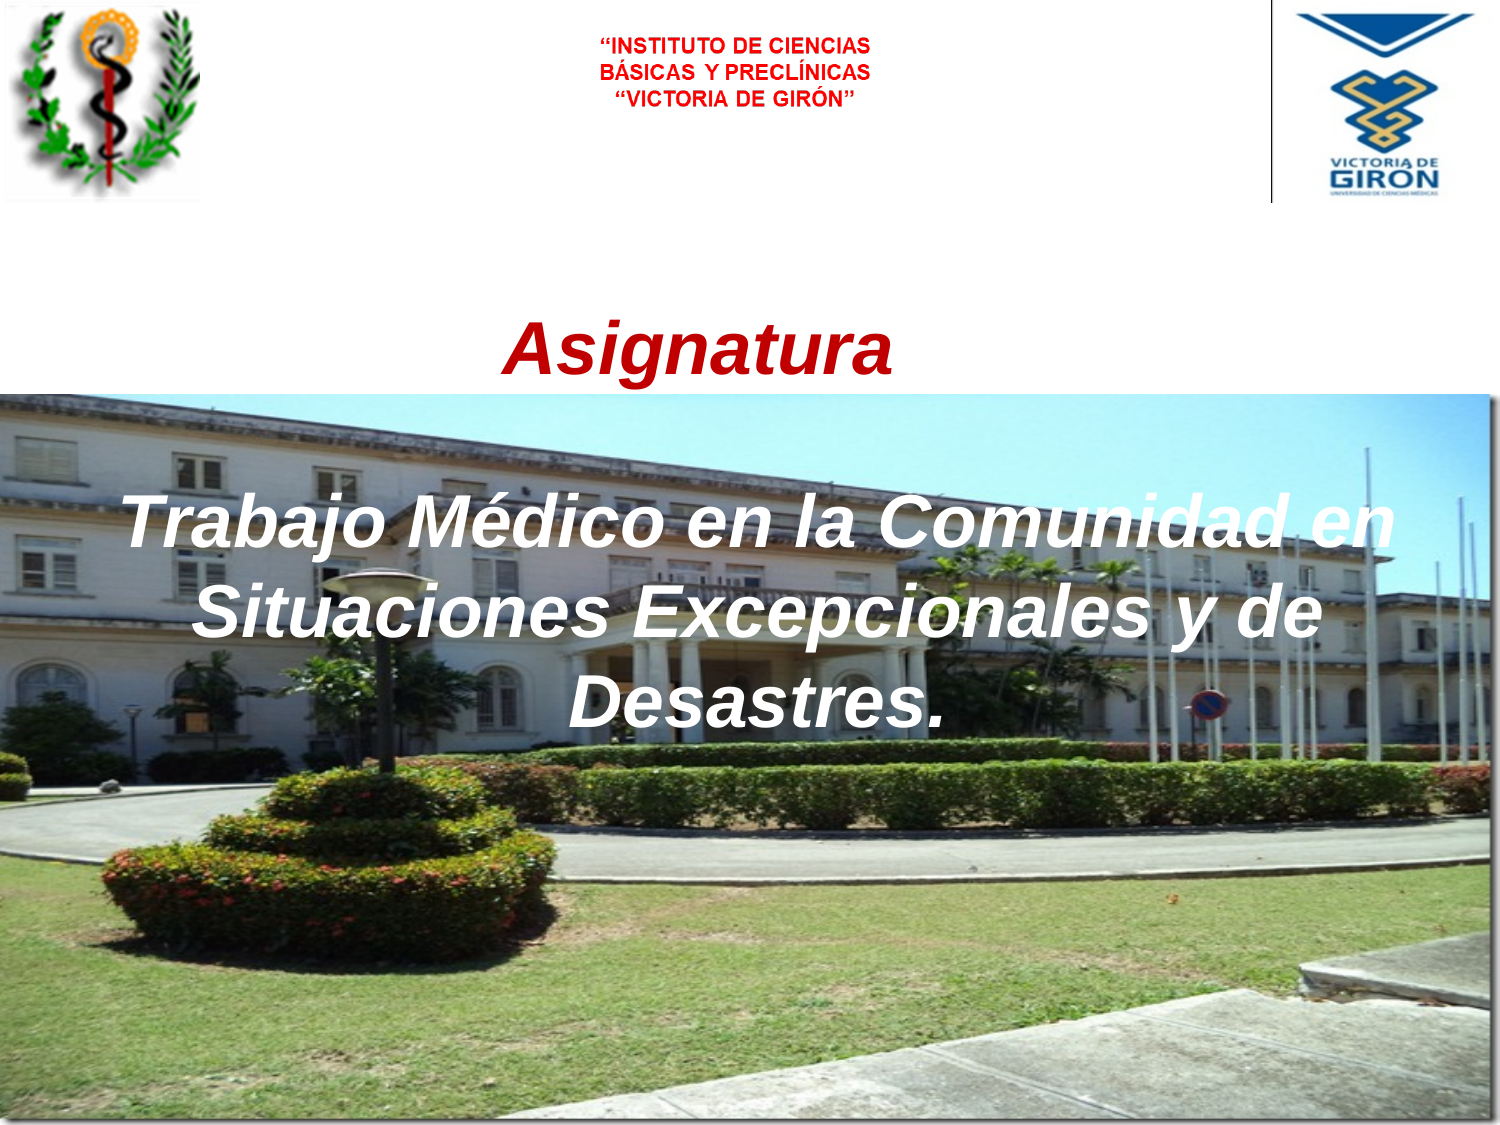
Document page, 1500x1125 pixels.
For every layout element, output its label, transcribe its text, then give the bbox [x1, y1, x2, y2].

text_box Asignatura [475, 291, 943, 392]
picture [2, 0, 201, 203]
picture [1271, 0, 1500, 203]
picture [551, 25, 917, 125]
picture [0, 393, 1500, 1125]
